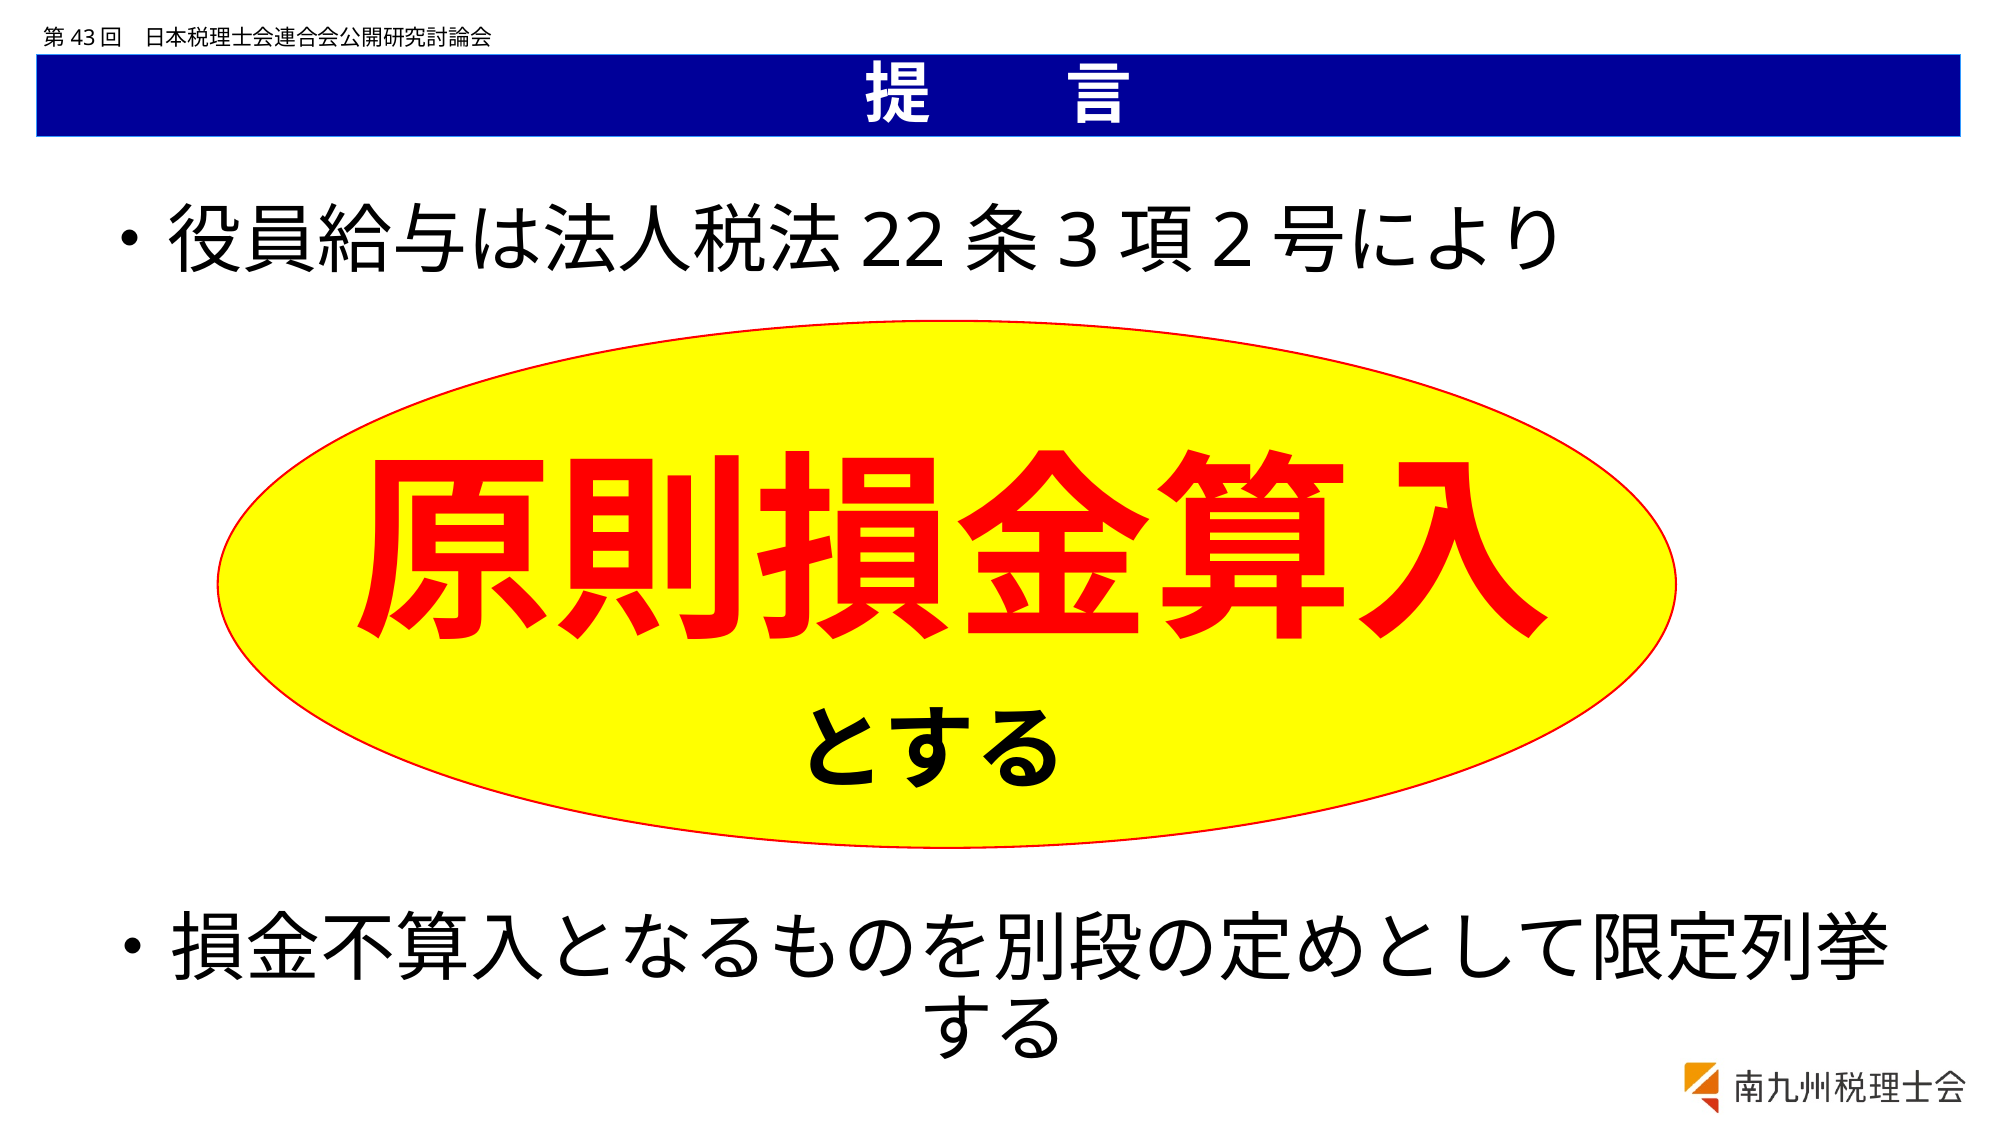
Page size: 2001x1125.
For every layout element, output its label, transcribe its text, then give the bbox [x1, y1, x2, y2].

text_box ・役員給与は法人税法22条3項2号により [77, 164, 1602, 320]
text_box [216, 446, 1678, 849]
text_box 原則損金算入 [324, 414, 1583, 669]
title 提 言 [36, 54, 1961, 137]
picture [1679, 1058, 1969, 1117]
text_box [387, 320, 1506, 414]
text_box とする [779, 682, 1082, 807]
text_box 第43回 日本税理士会連合会公開研究討論会 [28, 15, 508, 57]
list ・損金不算入となるものを別段の定めとして限定列挙する [45, 902, 1942, 1002]
